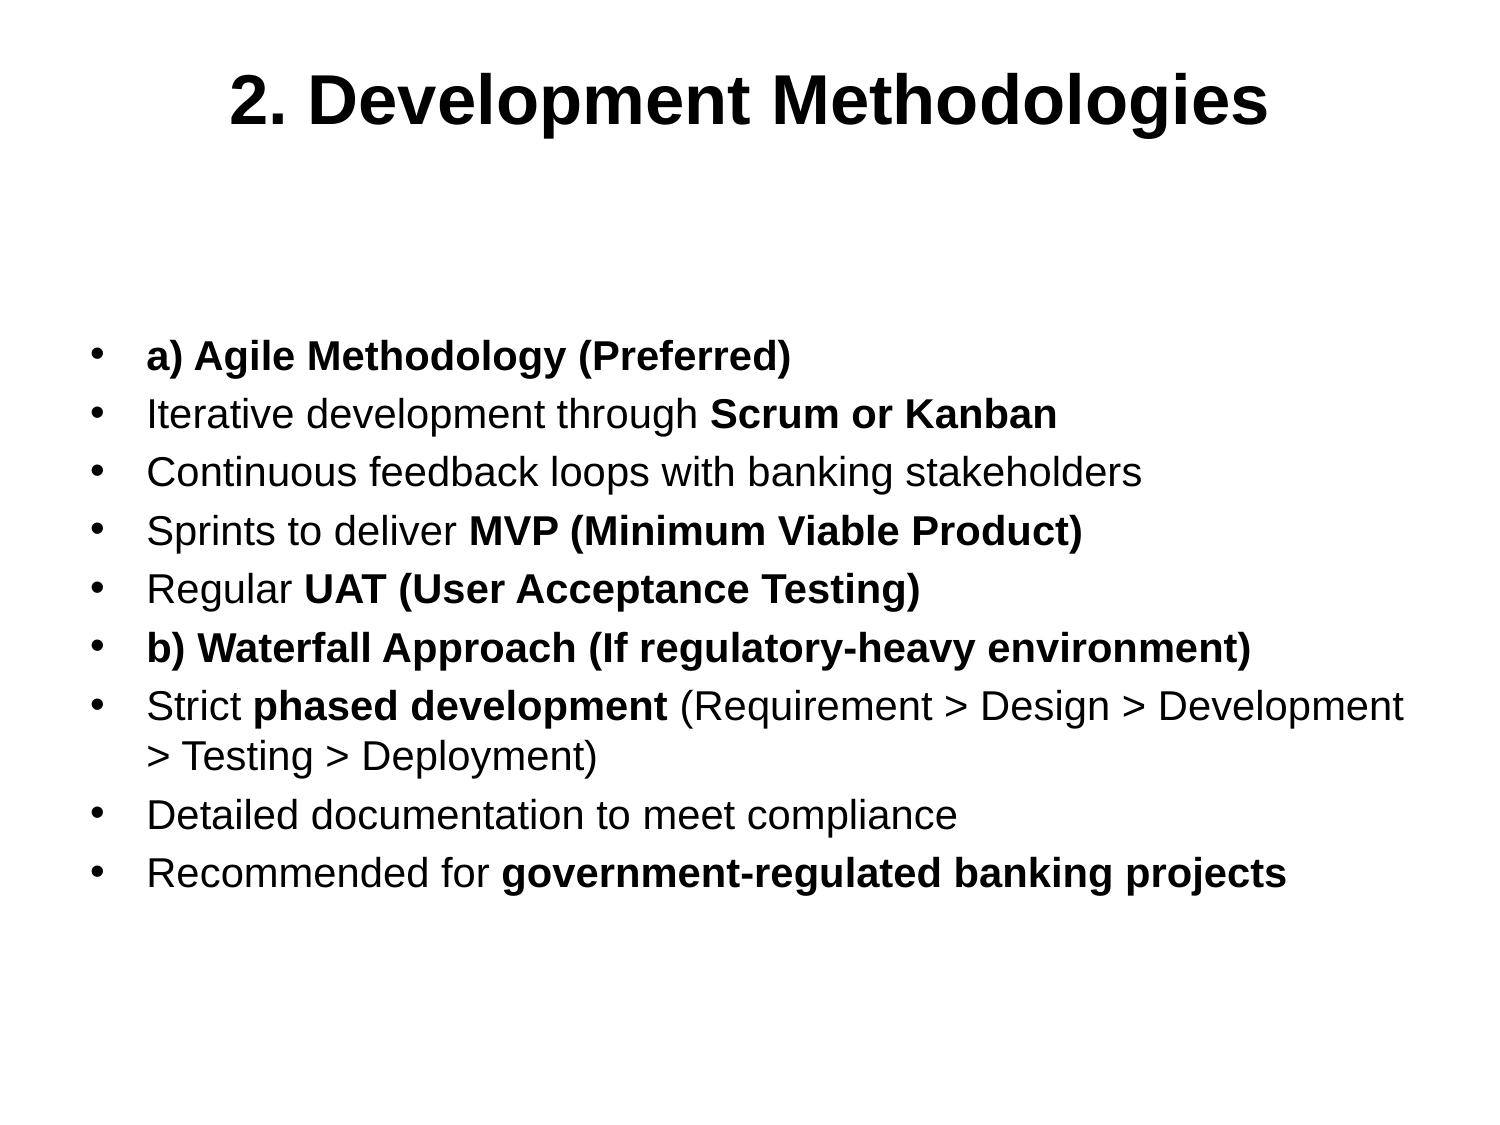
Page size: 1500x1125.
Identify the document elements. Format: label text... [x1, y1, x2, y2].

list a) Agile Methodology (Preferred) Iterative development through Scrum or Kanban Continuous feedback loops with banking stakeholders Sprints to deliver MVP (Minimum Viable Product) Regular UAT (User Acceptance Testing) b) Waterfall Approach (If regulatory-heavy environment) Strict phased development (Requirement > Design > Development > Testing > Deployment) Detailed documentation to meet compliance Recommended for government-regulated banking projects [75, 262, 1425, 1005]
title 2. Development Methodologies [75, 45, 1425, 233]
